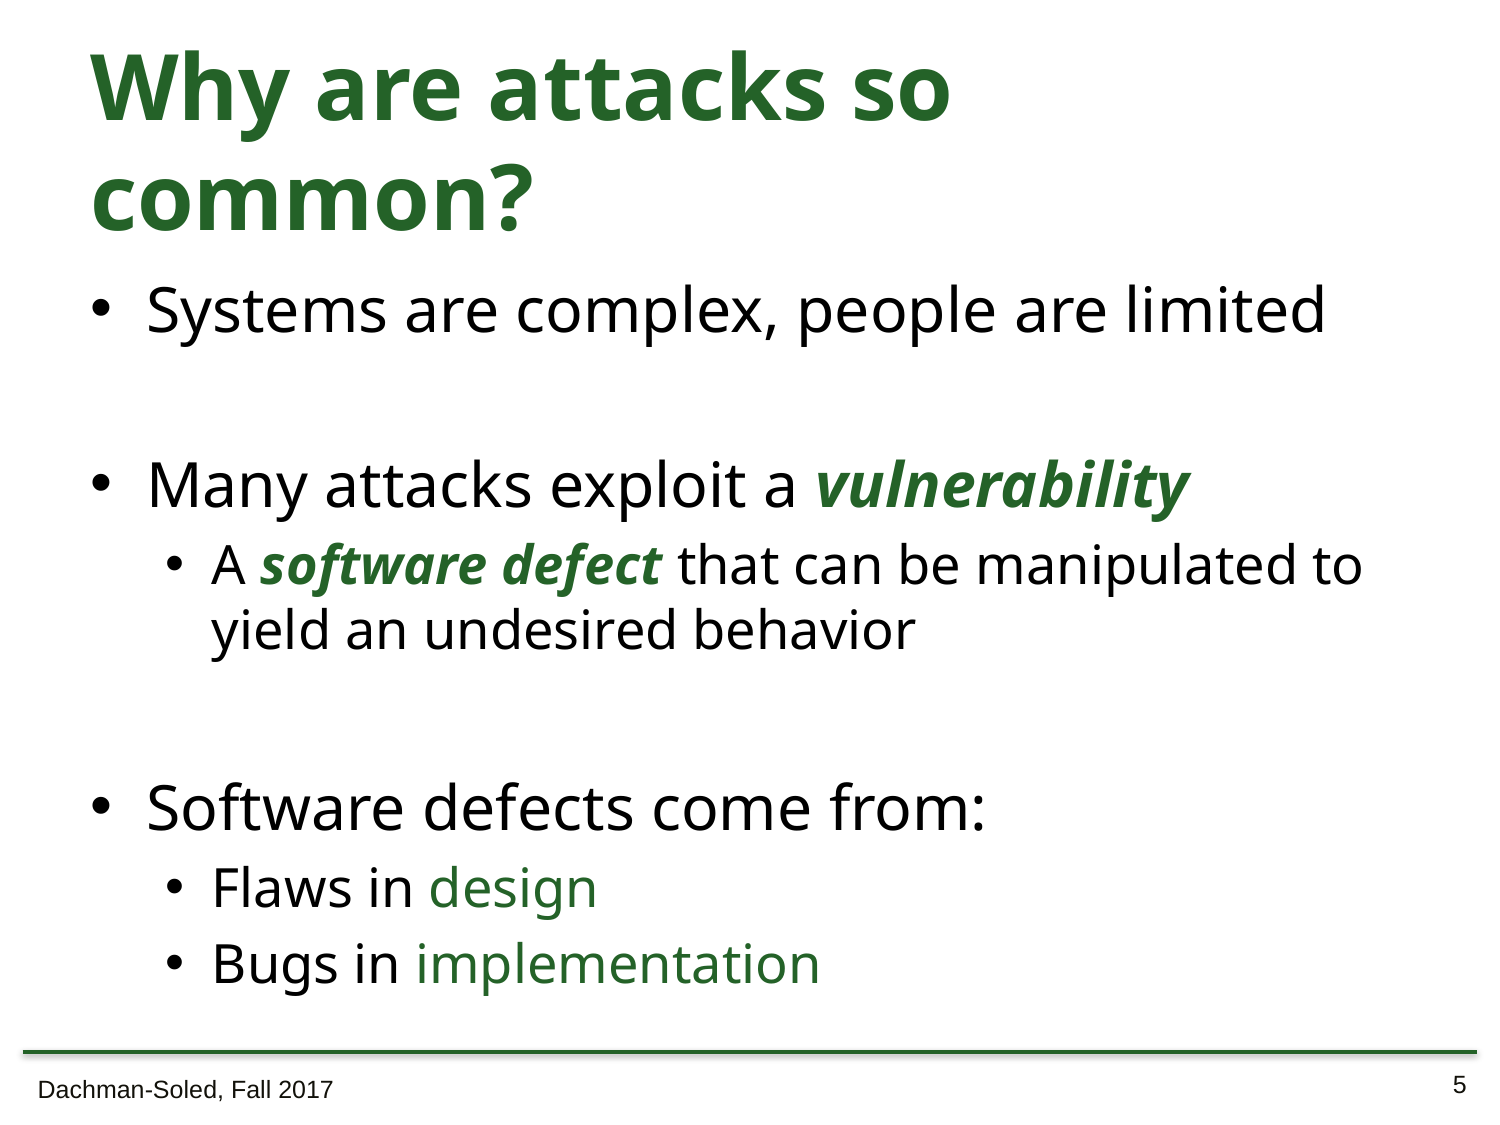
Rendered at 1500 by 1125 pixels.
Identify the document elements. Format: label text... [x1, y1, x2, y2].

slide_number Dachman-Soled, Fall 2017 [22, 1058, 373, 1119]
title Why are attacks so common? [75, 45, 1425, 233]
list Systems are complex, people are limited Many attacks exploit a vulnerability A software defect that can be manipulated to yield an undesired behavior Software defects come from: Flaws in design Bugs in implementation [75, 262, 1482, 1005]
slide_number 5 [1131, 1058, 1482, 1109]
